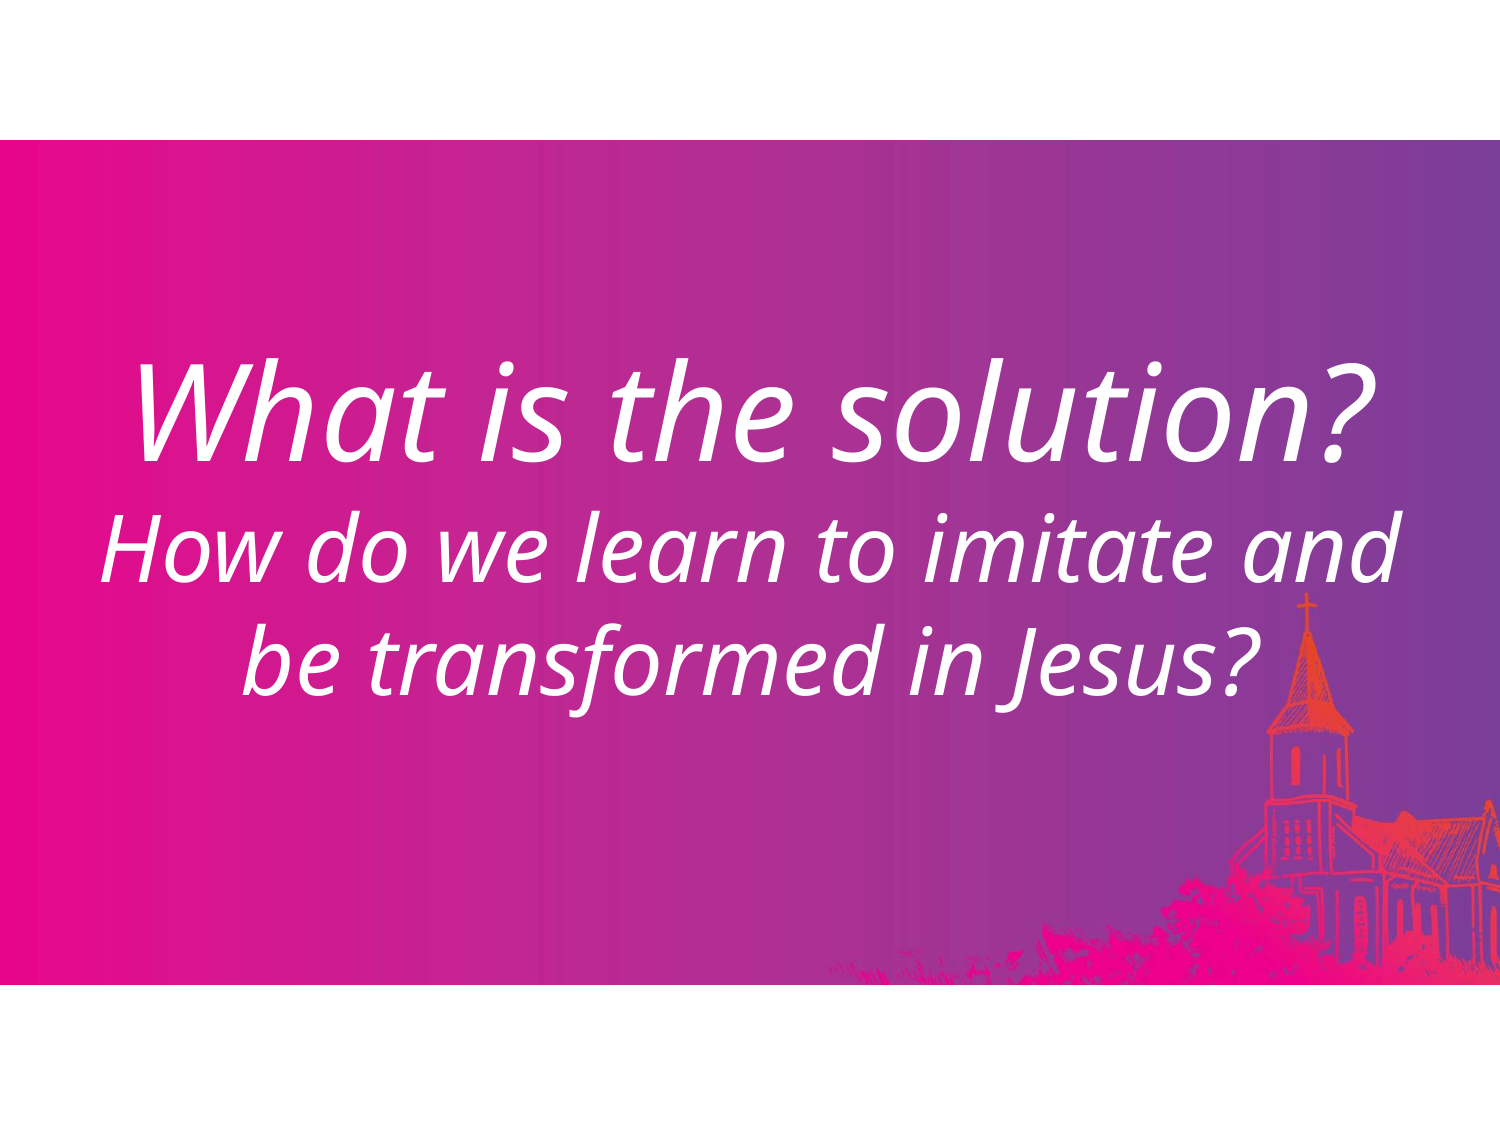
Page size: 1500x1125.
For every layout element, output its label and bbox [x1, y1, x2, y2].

picture [0, 140, 1500, 985]
